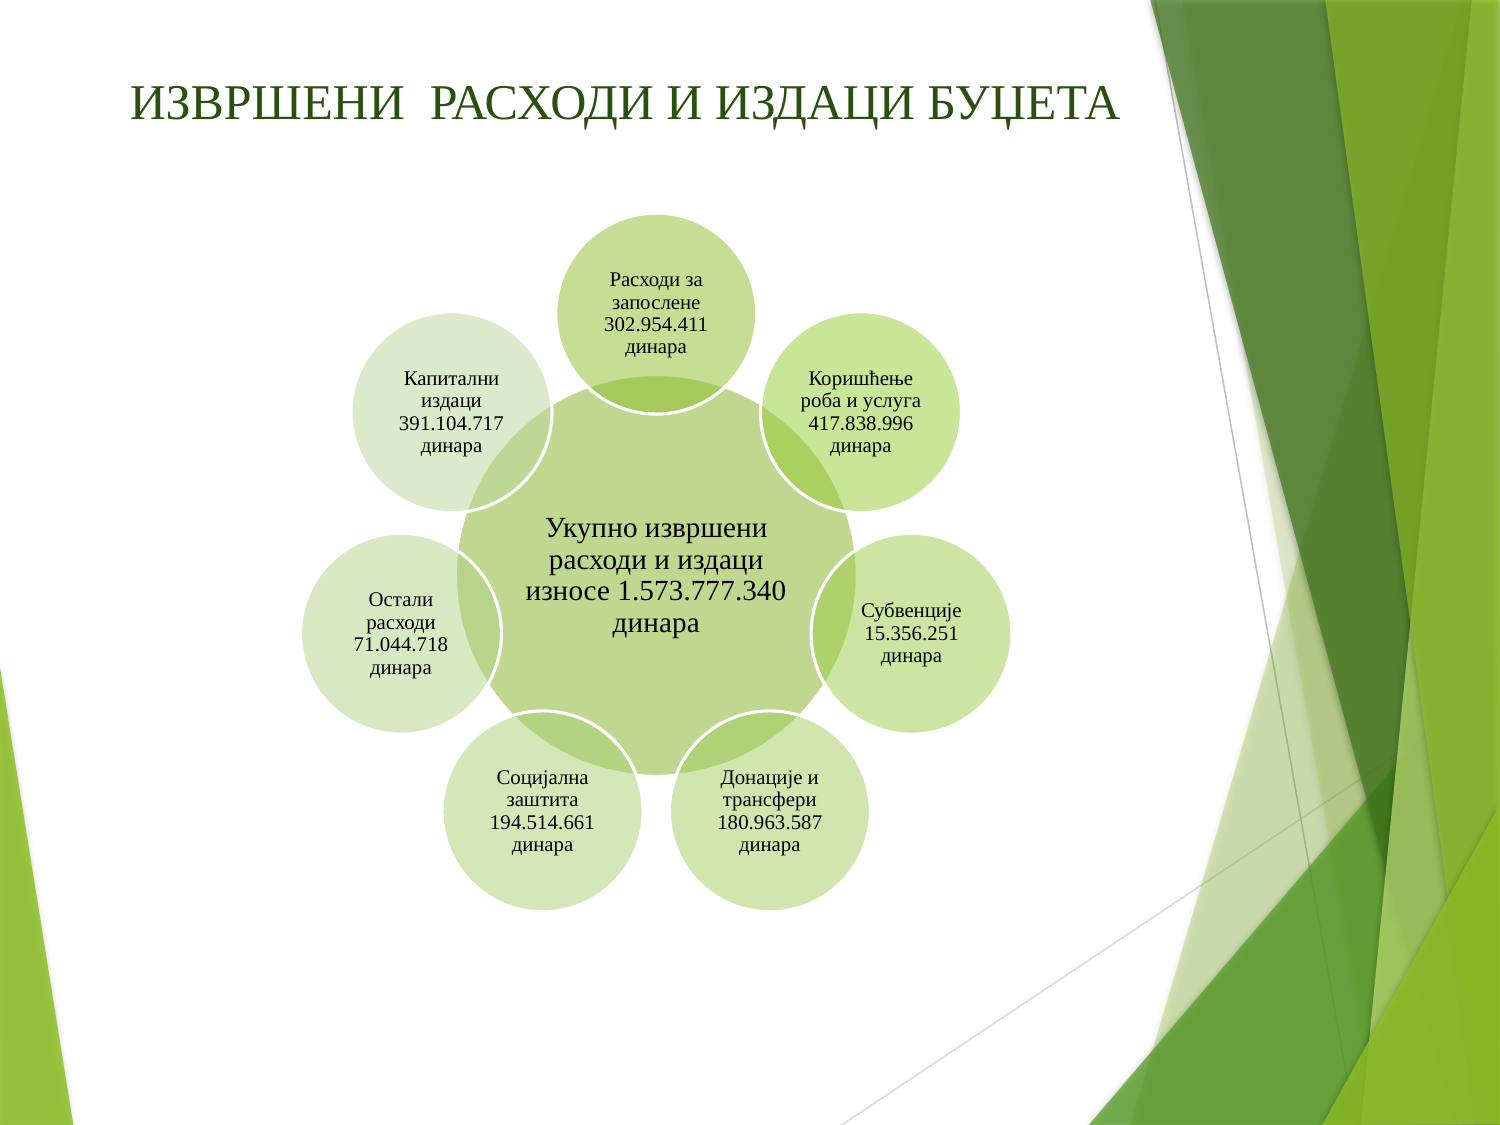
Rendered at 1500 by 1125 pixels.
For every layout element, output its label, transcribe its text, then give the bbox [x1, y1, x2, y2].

title ИЗВРШЕНИ РАСХОДИ И ИЗДАЦИ БУЏЕТА [0, 1, 1238, 205]
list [0, 205, 1313, 919]
